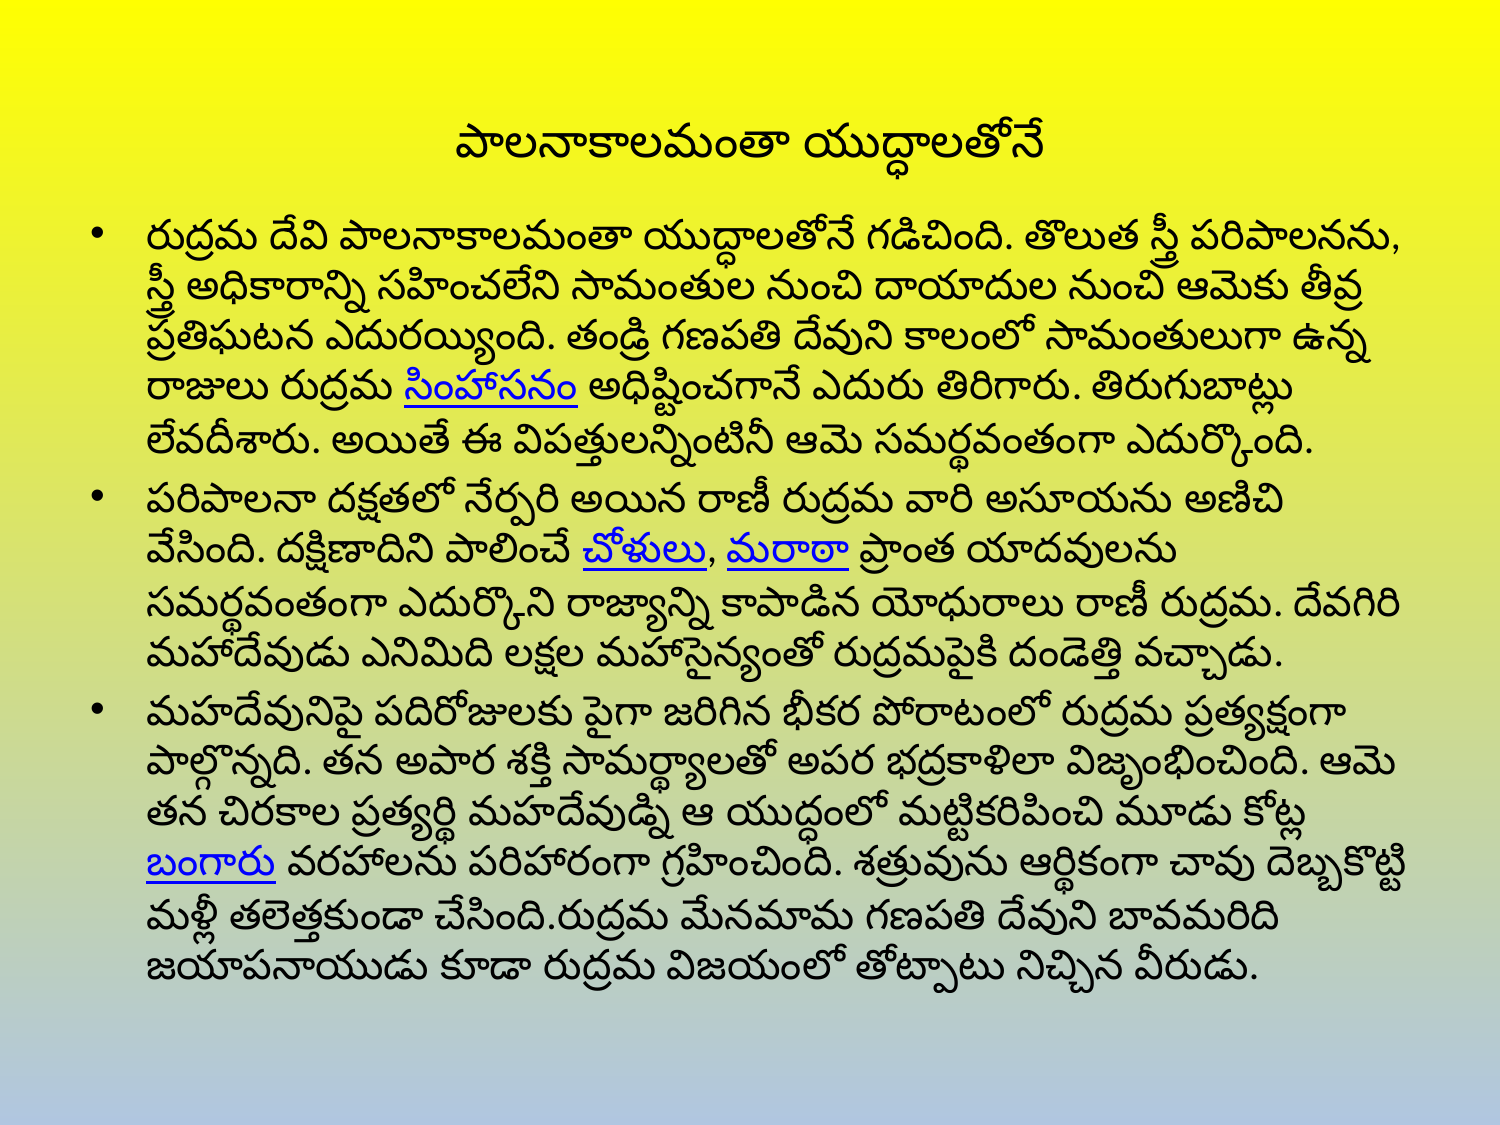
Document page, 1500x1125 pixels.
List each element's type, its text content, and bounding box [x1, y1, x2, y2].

title పాలనాకాలమంతా యుద్ధాలతోనే [75, 45, 1425, 200]
list రుద్రమ దేవి పాలనాకాలమంతా యుద్ధాలతోనే గడిచింది. తొలుత స్త్రీ పరిపాలనను, స్త్రీ అధికారాన్ని సహించలేని సామంతుల నుంచి దాయాదుల నుంచి ఆమెకు తీవ్ర ప్రతిఘటన ఎదురయ్యింది. తండ్రి గణపతి దేవుని కాలంలో సామంతులుగా ఉన్న రాజులు రుద్రమ సింహాసనం అధిష్టించగానే ఎదురు తిరిగారు. తిరుగుబాట్లు లేవదీశారు. అయితే ఈ విపత్తులన్నింటినీ ఆమె సమర్థవంతంగా ఎదుర్కొంది. పరిపాలనా దక్షతలో నేర్పరి అయిన రాణీ రుద్రమ వారి అసూయను అణిచి వేసింది. దక్షిణాదిని పాలించే చోళులు, మరాఠా ప్రాంత యాదవులను సమర్థవంతంగా ఎదుర్కొని రాజ్యాన్ని కాపాడిన యోధురాలు రాణీ రుద్రమ. దేవగిరి మహాదేవుడు ఎనిమిది లక్షల మహాసైన్యంతో రుద్రమపైకి దండెత్తి వచ్చాడు. మహదేవునిపై పదిరోజులకు పైగా జరిగిన భీకర పోరాటంలో రుద్రమ ప్రత్యక్షంగా పాల్గొన్నది. తన అపార శక్తి సామర్థ్యాలతో అపర భద్రకాళిలా విజృంభించింది. ఆమె తన చిరకాల ప్రత్యర్థి మహదేవుడ్ని ఆ యుద్ధంలో మట్టికరిపించి మూడు కోట్ల బంగారు వరహాలను పరిహారంగా గ్రహించింది. శత్రువును ఆర్థికంగా చావు దెబ్బకొట్టి మళ్లీ తలెత్తకుండా చేసింది.రుద్రమ మేనమామ గణపతి దేవుని బావమరిది జయాపనాయుడు కూడా రుద్రమ విజయంలో తోట్పాటు నిచ్చిన వీరుడు. [75, 200, 1425, 1005]
